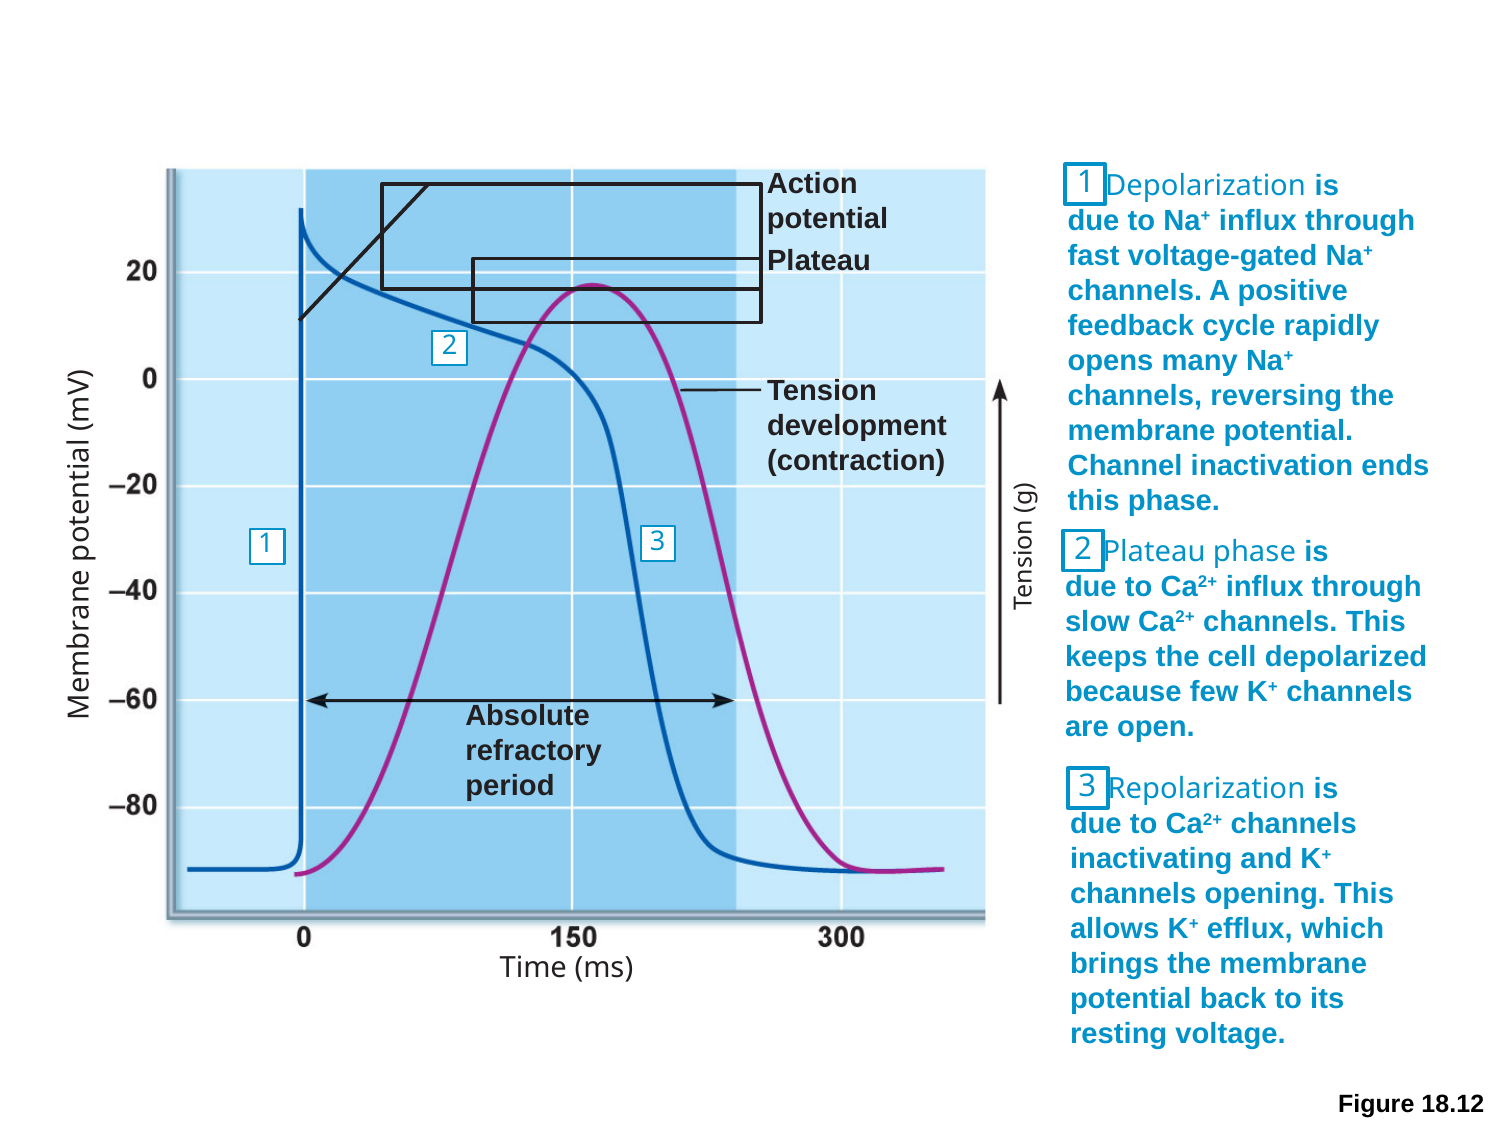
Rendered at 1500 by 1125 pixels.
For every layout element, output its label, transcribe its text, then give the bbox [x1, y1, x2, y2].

picture [1250, 1031, 1255, 1039]
text_box Figure 18.12 [1323, 1079, 1500, 1125]
picture [1197, 1031, 1203, 1040]
picture [74, 80, 1426, 1044]
picture [1138, 1031, 1143, 1044]
picture [1415, 654, 1420, 663]
picture [1155, 1031, 1160, 1039]
text_box Membrane potential (mV) [59, 342, 68, 721]
